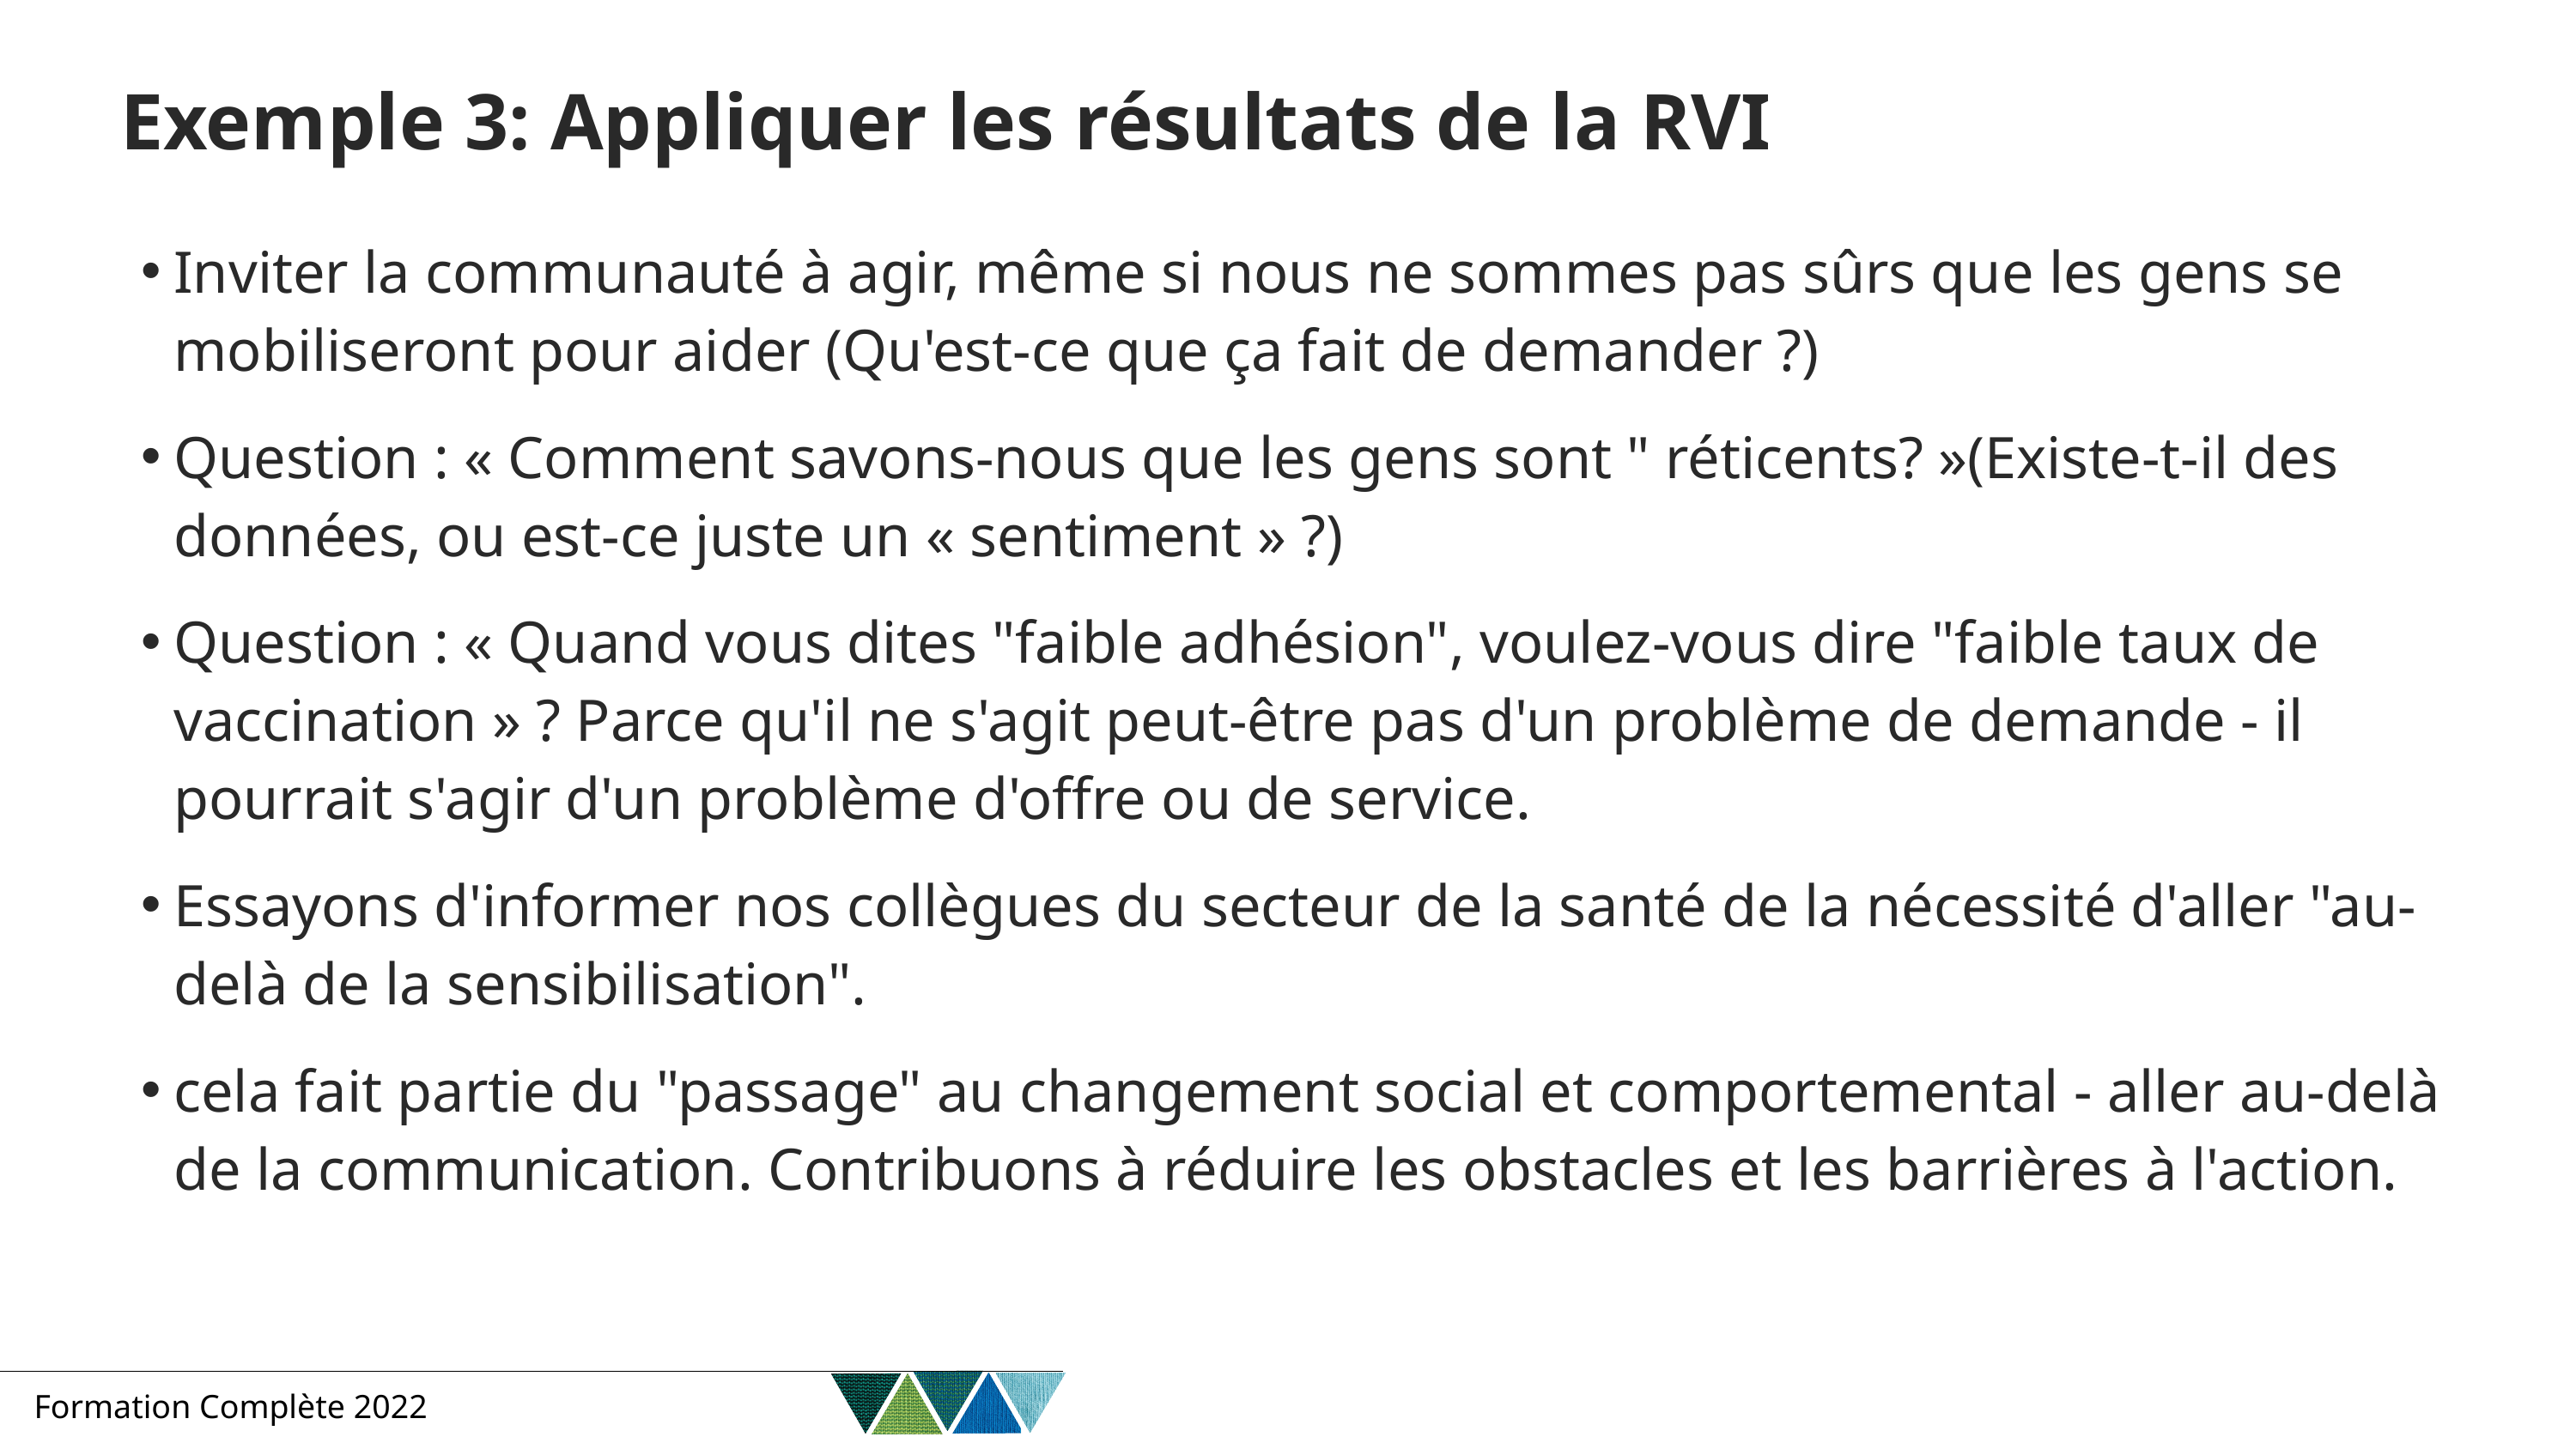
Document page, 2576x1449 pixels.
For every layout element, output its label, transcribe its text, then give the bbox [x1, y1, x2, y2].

picture [995, 1373, 1066, 1434]
picture [954, 1389, 973, 1396]
picture [943, 1386, 952, 1391]
picture [944, 1379, 971, 1384]
picture [930, 1400, 936, 1407]
picture [949, 1397, 956, 1402]
picture [952, 1372, 1019, 1434]
picture [971, 1377, 979, 1382]
list Inviter la communauté à agir, même si nous ne sommes pas sûrs que les gens se mobiliseront pour aider (Qu'est-ce que ça fait de demander ?) Question : « Comment savons-nous que les gens sont " réticents? »(Existe-t-il des données, ou est-ce juste un « sentiment » ?) Question : « Quand vous dites "faible adhésion", voulez-vous dire "faible taux de vaccination » ? Parce qu'il ne s'agit peut-être pas d'un problème de demande - il pourrait s'agir d'un problème d'offre ou de service. Essayons d'informer nos collègues du secteur de la santé de la nécessité d'aller "au-delà de la sensibilisation". cela fait partie du "passage" au changement social et comportemental - aller au-delà de la communication. Contribuons à réduire les obstacles et les barrières à l'action. [129, 220, 2533, 1347]
picture [927, 1396, 936, 1399]
picture [944, 1407, 951, 1413]
picture [913, 1372, 920, 1381]
picture [953, 1410, 960, 1415]
picture [960, 1397, 966, 1403]
picture [831, 1373, 902, 1434]
picture [937, 1411, 945, 1421]
title Exemple 3: Appliquer les résultats de la RVI [107, 76, 2330, 242]
picture [919, 1378, 929, 1386]
picture [872, 1373, 943, 1434]
